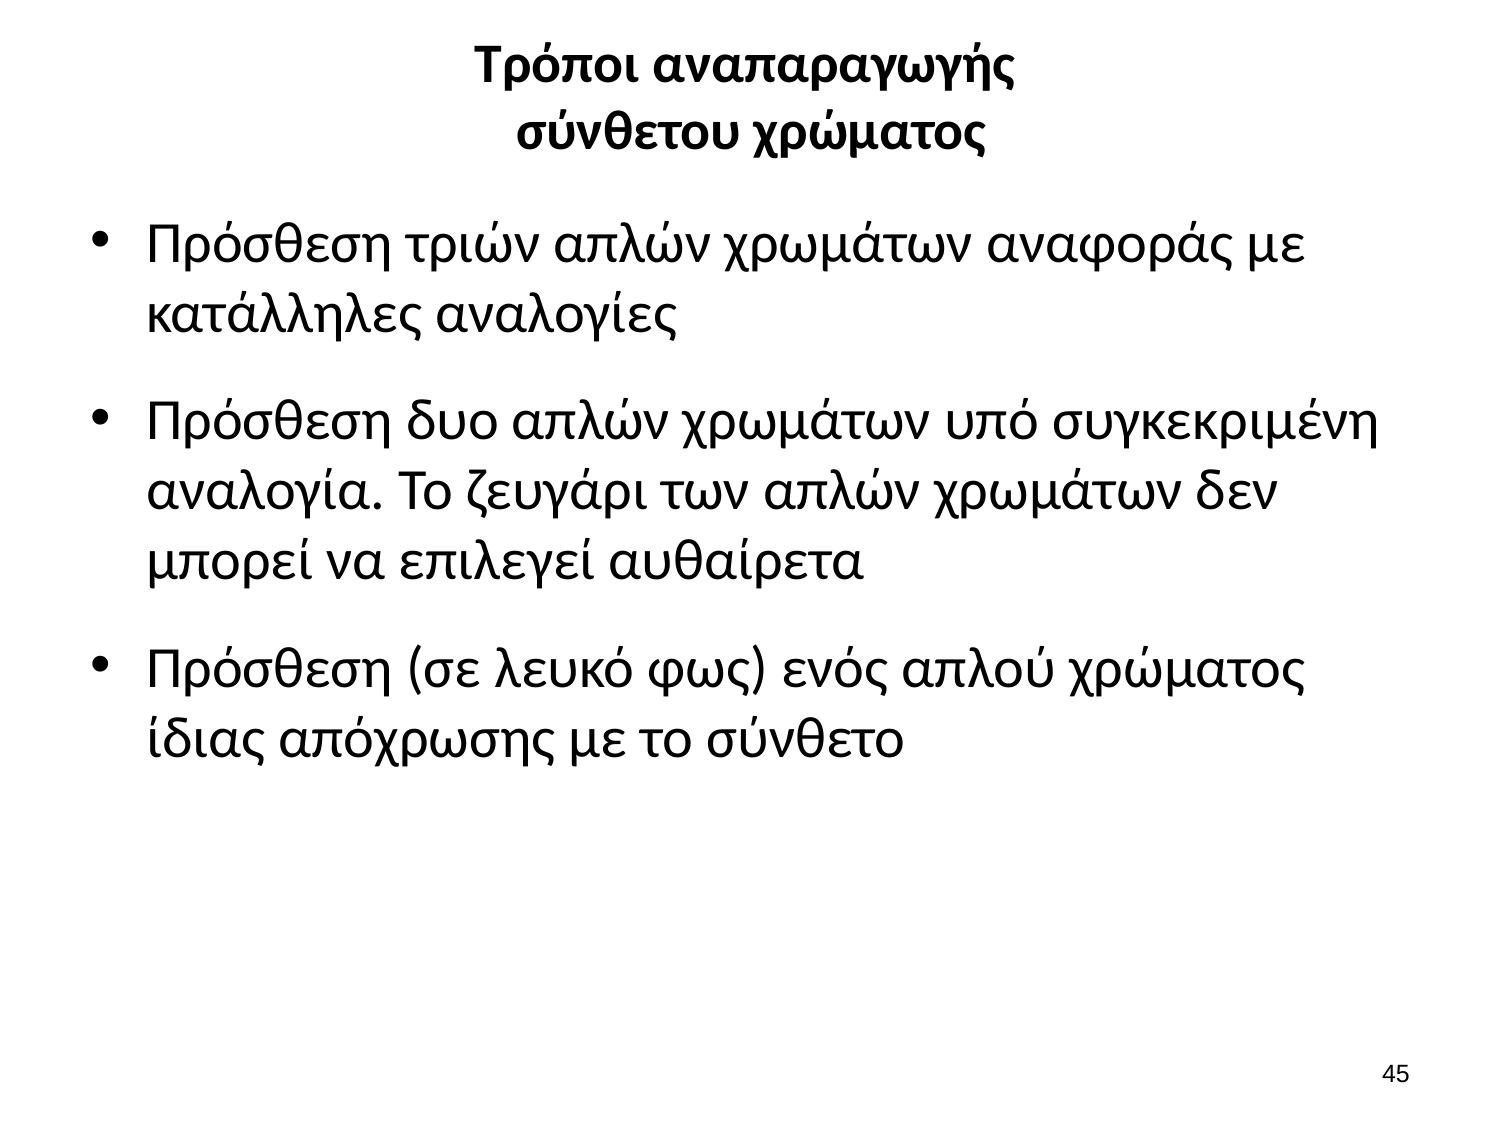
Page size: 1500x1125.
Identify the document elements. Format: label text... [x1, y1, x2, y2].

slide_number 44 [1074, 1042, 1425, 1103]
title Τρόποι αναπαραγωγής σύνθετου χρώματος [76, 19, 1427, 169]
list Πρόσθεση τριών απλών χρωμάτων αναφοράς με κατάλληλες αναλογίες Πρόσθεση δυο απλών χρωμάτων υπό συγκεκριμένη αναλογία. Το ζευγάρι των απλών χρωμάτων δεν μπορεί να επιλεγεί αυθαίρετα Πρόσθεση (σε λευκό φως) ενός απλού χρώματος ίδιας απόχρωσης με το σύνθετο [75, 196, 1425, 1024]
